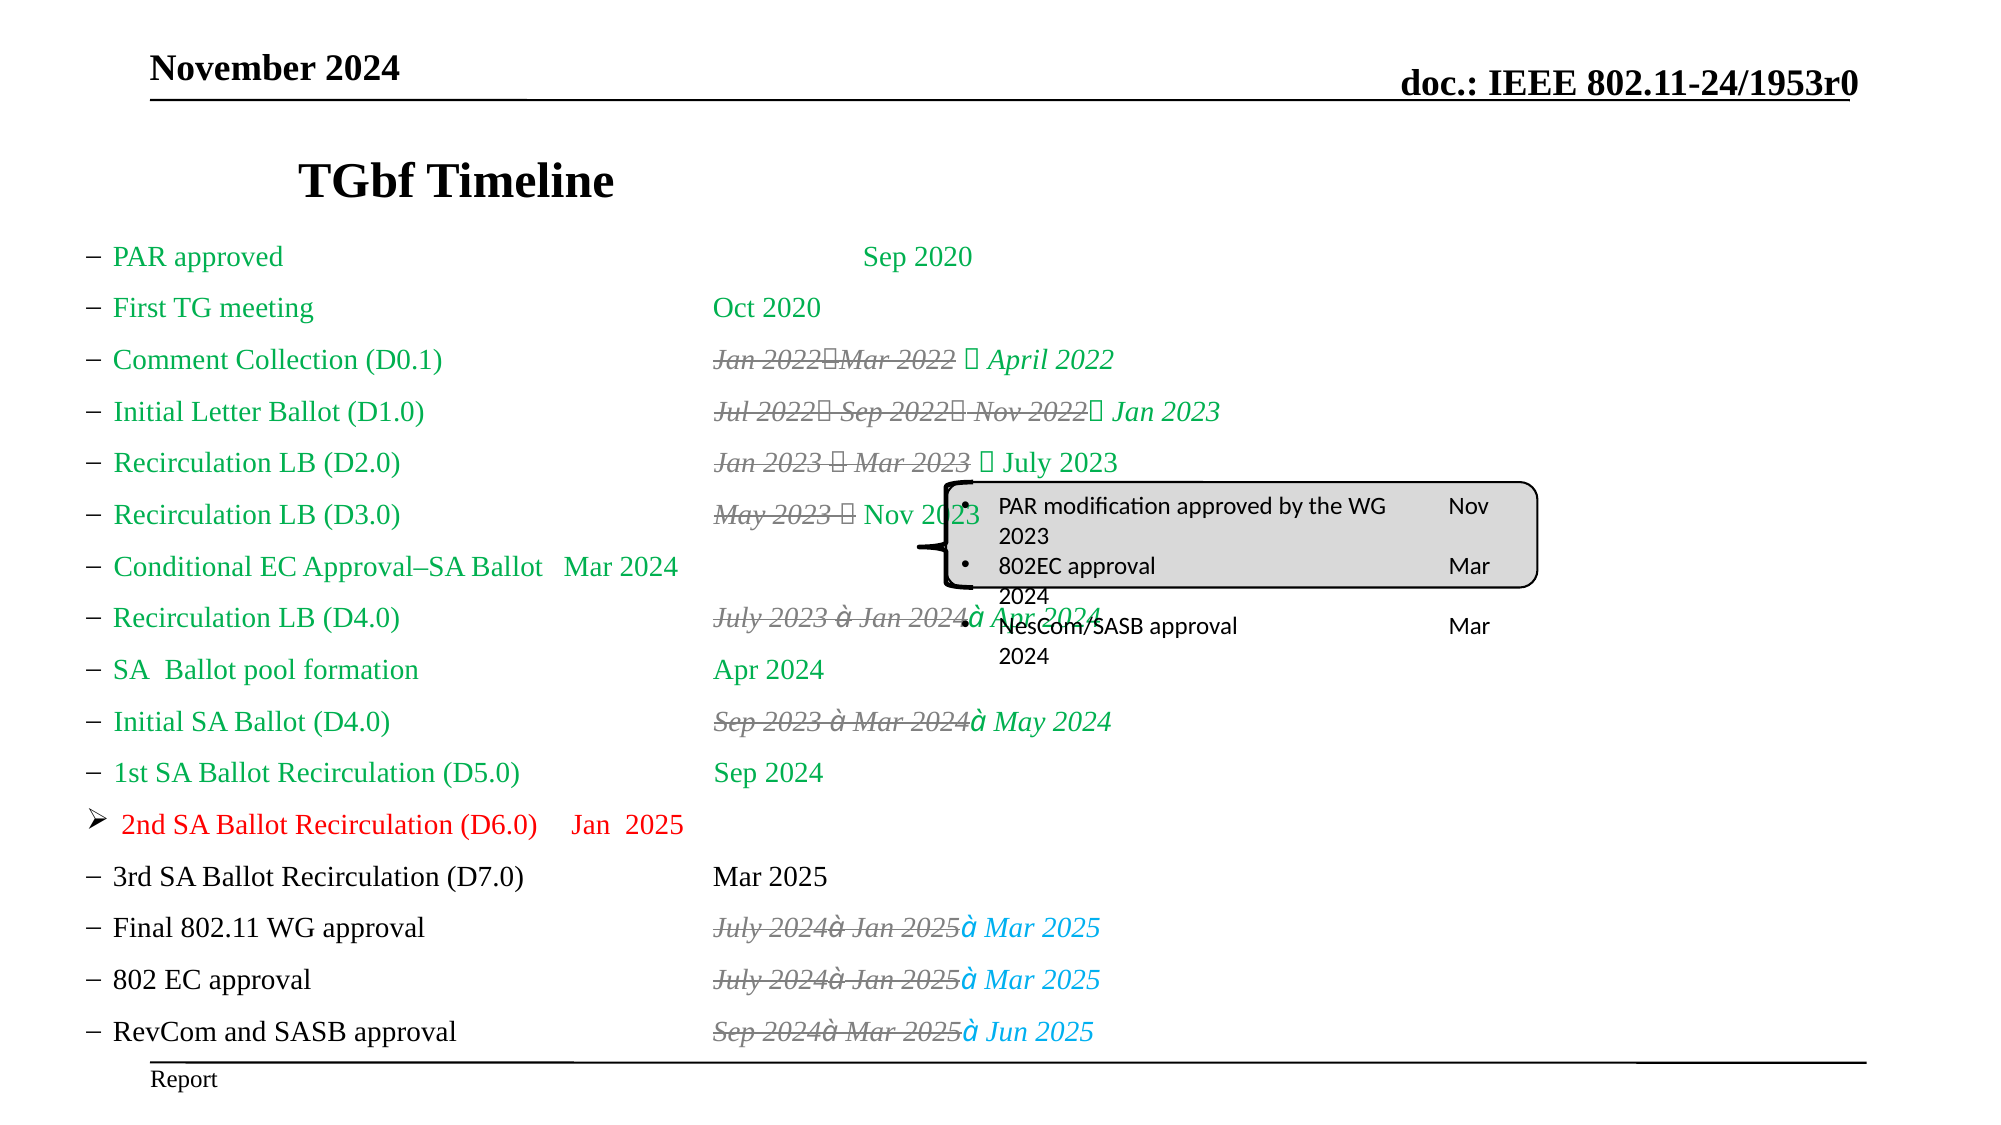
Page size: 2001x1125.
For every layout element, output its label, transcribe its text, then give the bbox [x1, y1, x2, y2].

text_box PAR modification approved by the WG Nov 2023 802EC approval Mar 2024 NesCom/SASB approval Mar 2024 [974, 482, 1525, 588]
text_box [919, 482, 974, 588]
title TGbf Timeline [75, 139, 838, 216]
text_box [1525, 482, 1538, 587]
text_box PAR approved Sep 2020 First TG meeting Oct 2020 Comment Collection (D0.1) Jan 2022Mar 2022  April 2022 Initial Letter Ballot (D1.0) Jul 2022 Sep 2022 Nov 2022 Jan 2023 Recirculation LB (D2.0) Jan 2023  Mar 2023  July 2023 Recirculation LB (D3.0) May 2023  Nov 2023 Conditional EC Approval–SA Ballot Mar 2024 Recirculation LB (D4.0) July 2023 à Jan 2024à Apr 2024 SA Ballot pool formation Apr 2024 Initial SA Ballot (D4.0) Sep 2023 à Mar 2024à May 2024 1st SA Ballot Recirculation (D5.0) Sep 2024 2nd SA Ballot Recirculation (D6.0) Jan 2025 3rd SA Ballot Recirculation (D7.0) Mar 2025 Final 802.11 WG approval July 2024à Jan 2025à Mar 2025 802 EC approval July 2024à Jan 2025à Mar 2025 RevCom and SASB approval Sep 2024à Mar 2025à Jun 2025 [75, 231, 1250, 1038]
